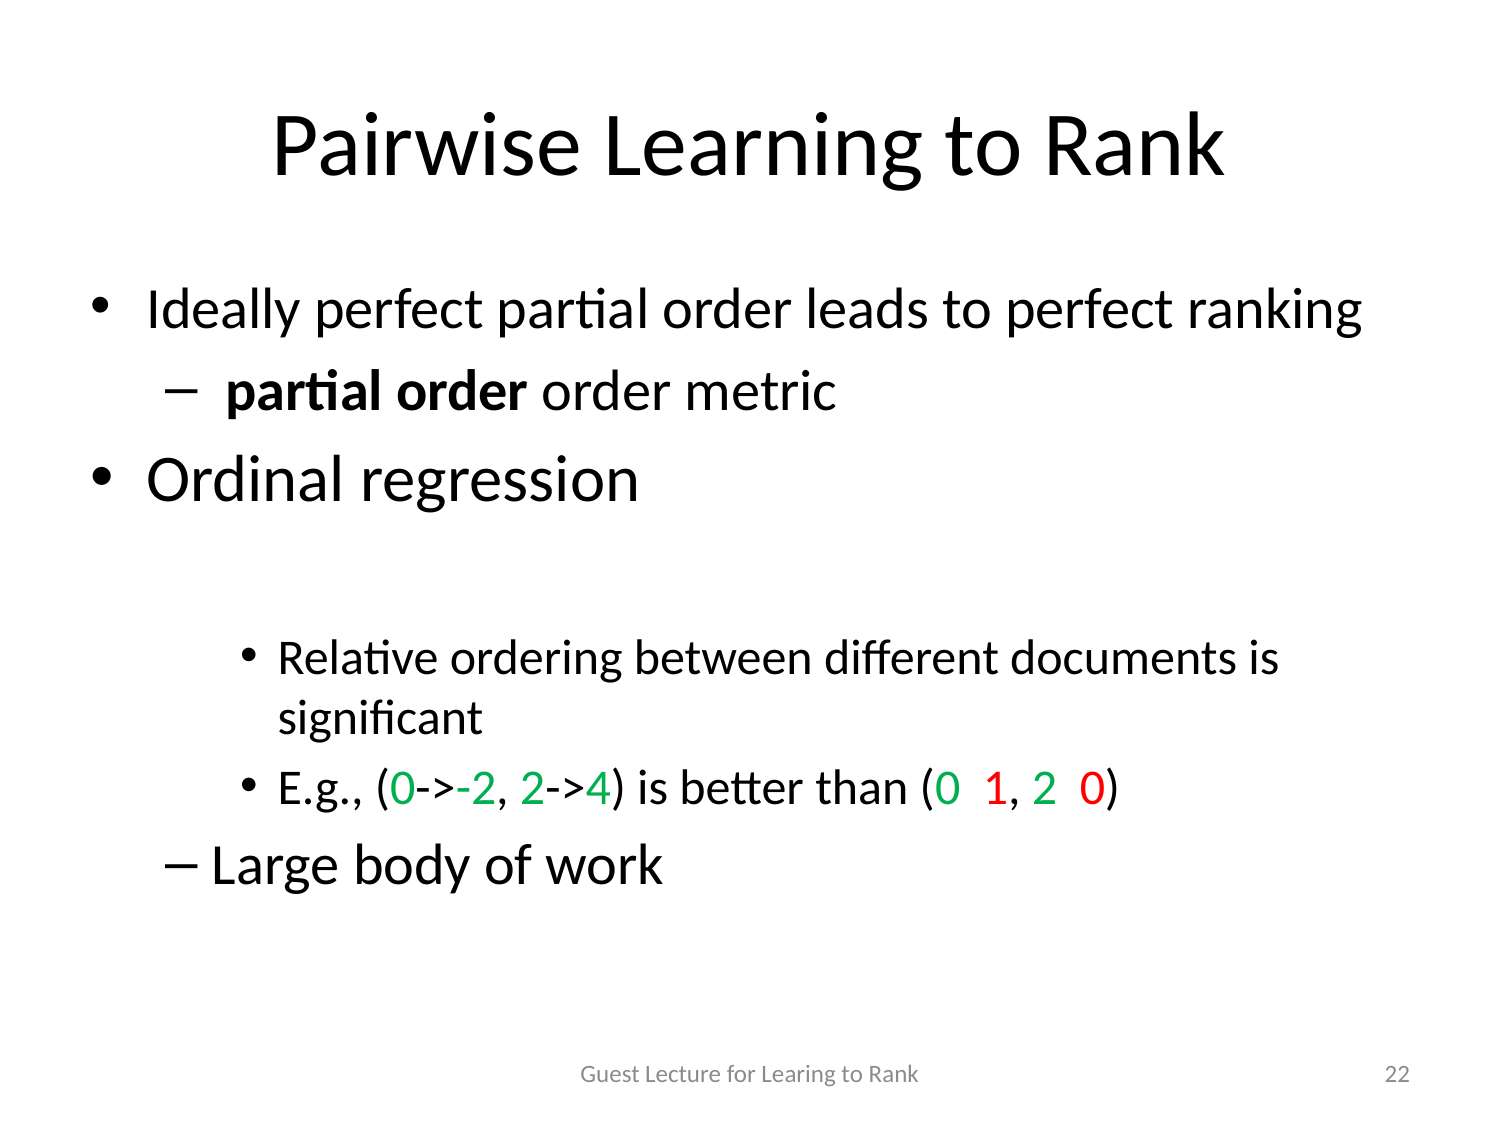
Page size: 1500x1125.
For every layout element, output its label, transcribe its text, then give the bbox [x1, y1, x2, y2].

slide_number 22 [1074, 1042, 1425, 1103]
title Pairwise Learning to Rank [75, 45, 1425, 233]
footer Guest Lecture for Learing to Rank [512, 1042, 988, 1103]
